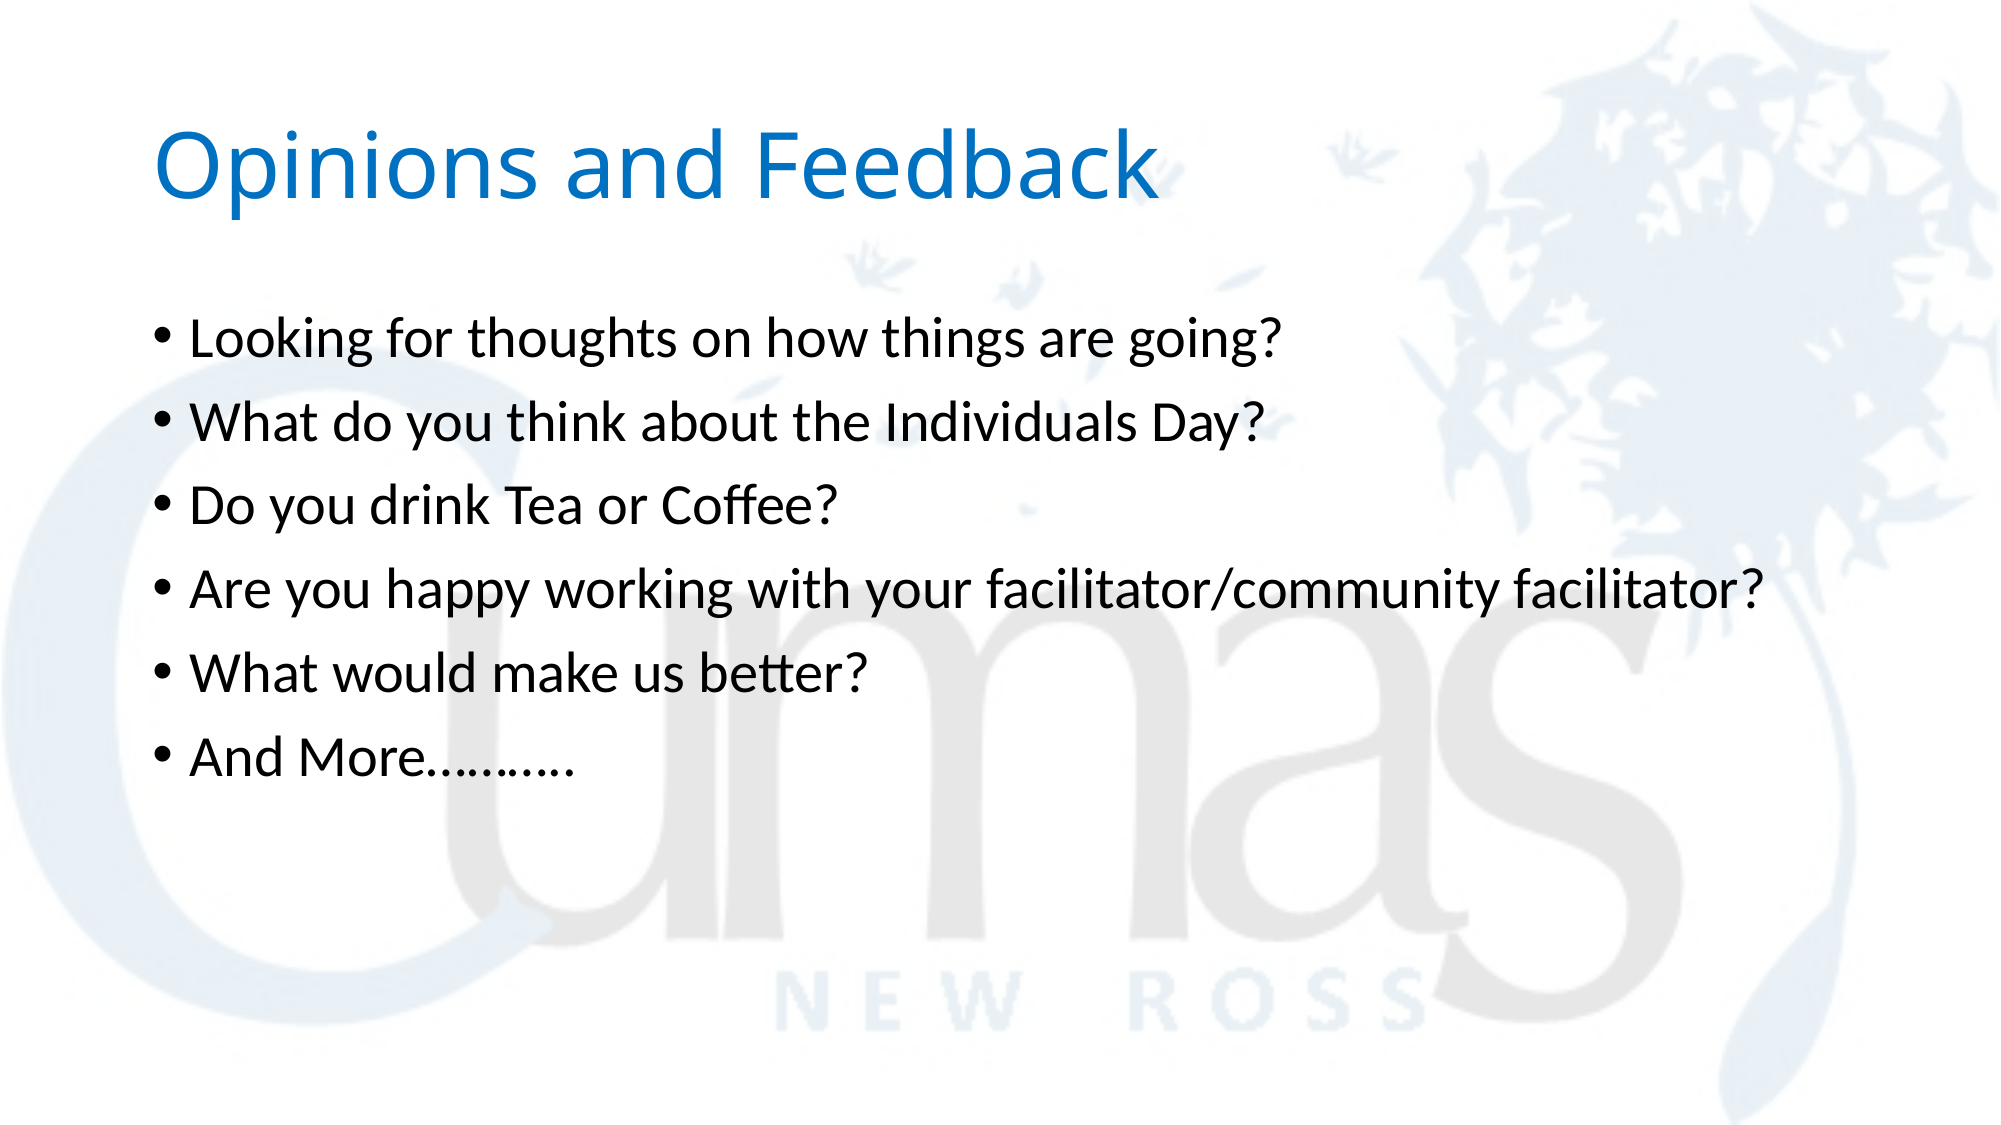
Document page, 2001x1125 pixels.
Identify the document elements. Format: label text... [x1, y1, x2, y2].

list Looking for thoughts on how things are going? What do you think about the Individuals Day? Do you drink Tea or Coffee? Are you happy working with your facilitator/community facilitator? What would make us better? And More……….. [137, 299, 1863, 1014]
title Opinions and Feedback [137, 59, 1863, 278]
